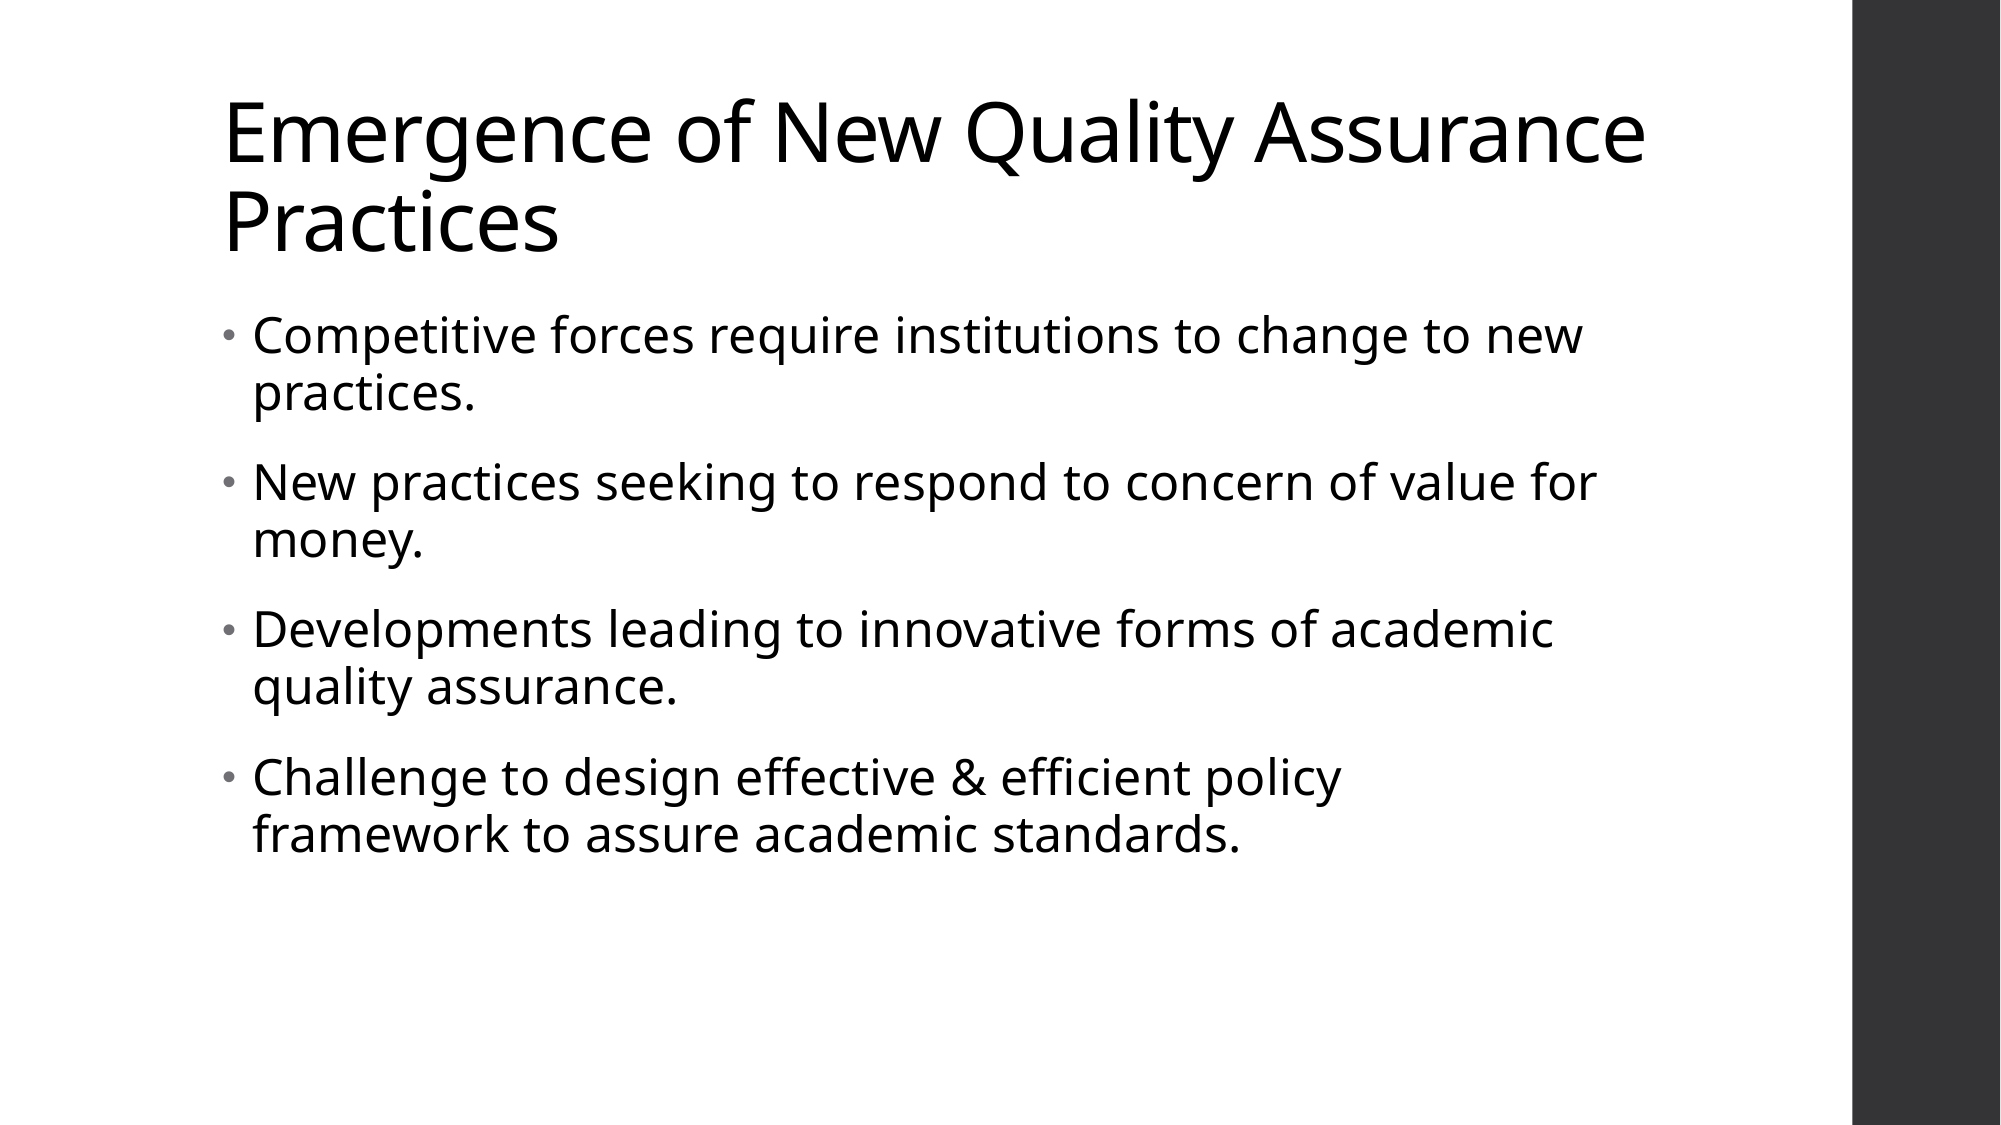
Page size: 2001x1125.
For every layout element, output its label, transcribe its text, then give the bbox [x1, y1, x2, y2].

list Competitive forces require institutions to change to new practices. New practices seeking to respond to concern of value for money. Developments leading to innovative forms of academic quality assurance. Challenge to design effective & efficient policy framework to assure academic standards. [206, 299, 1617, 1014]
title Emergence of New Quality Assurance Practices [206, 60, 1797, 278]
